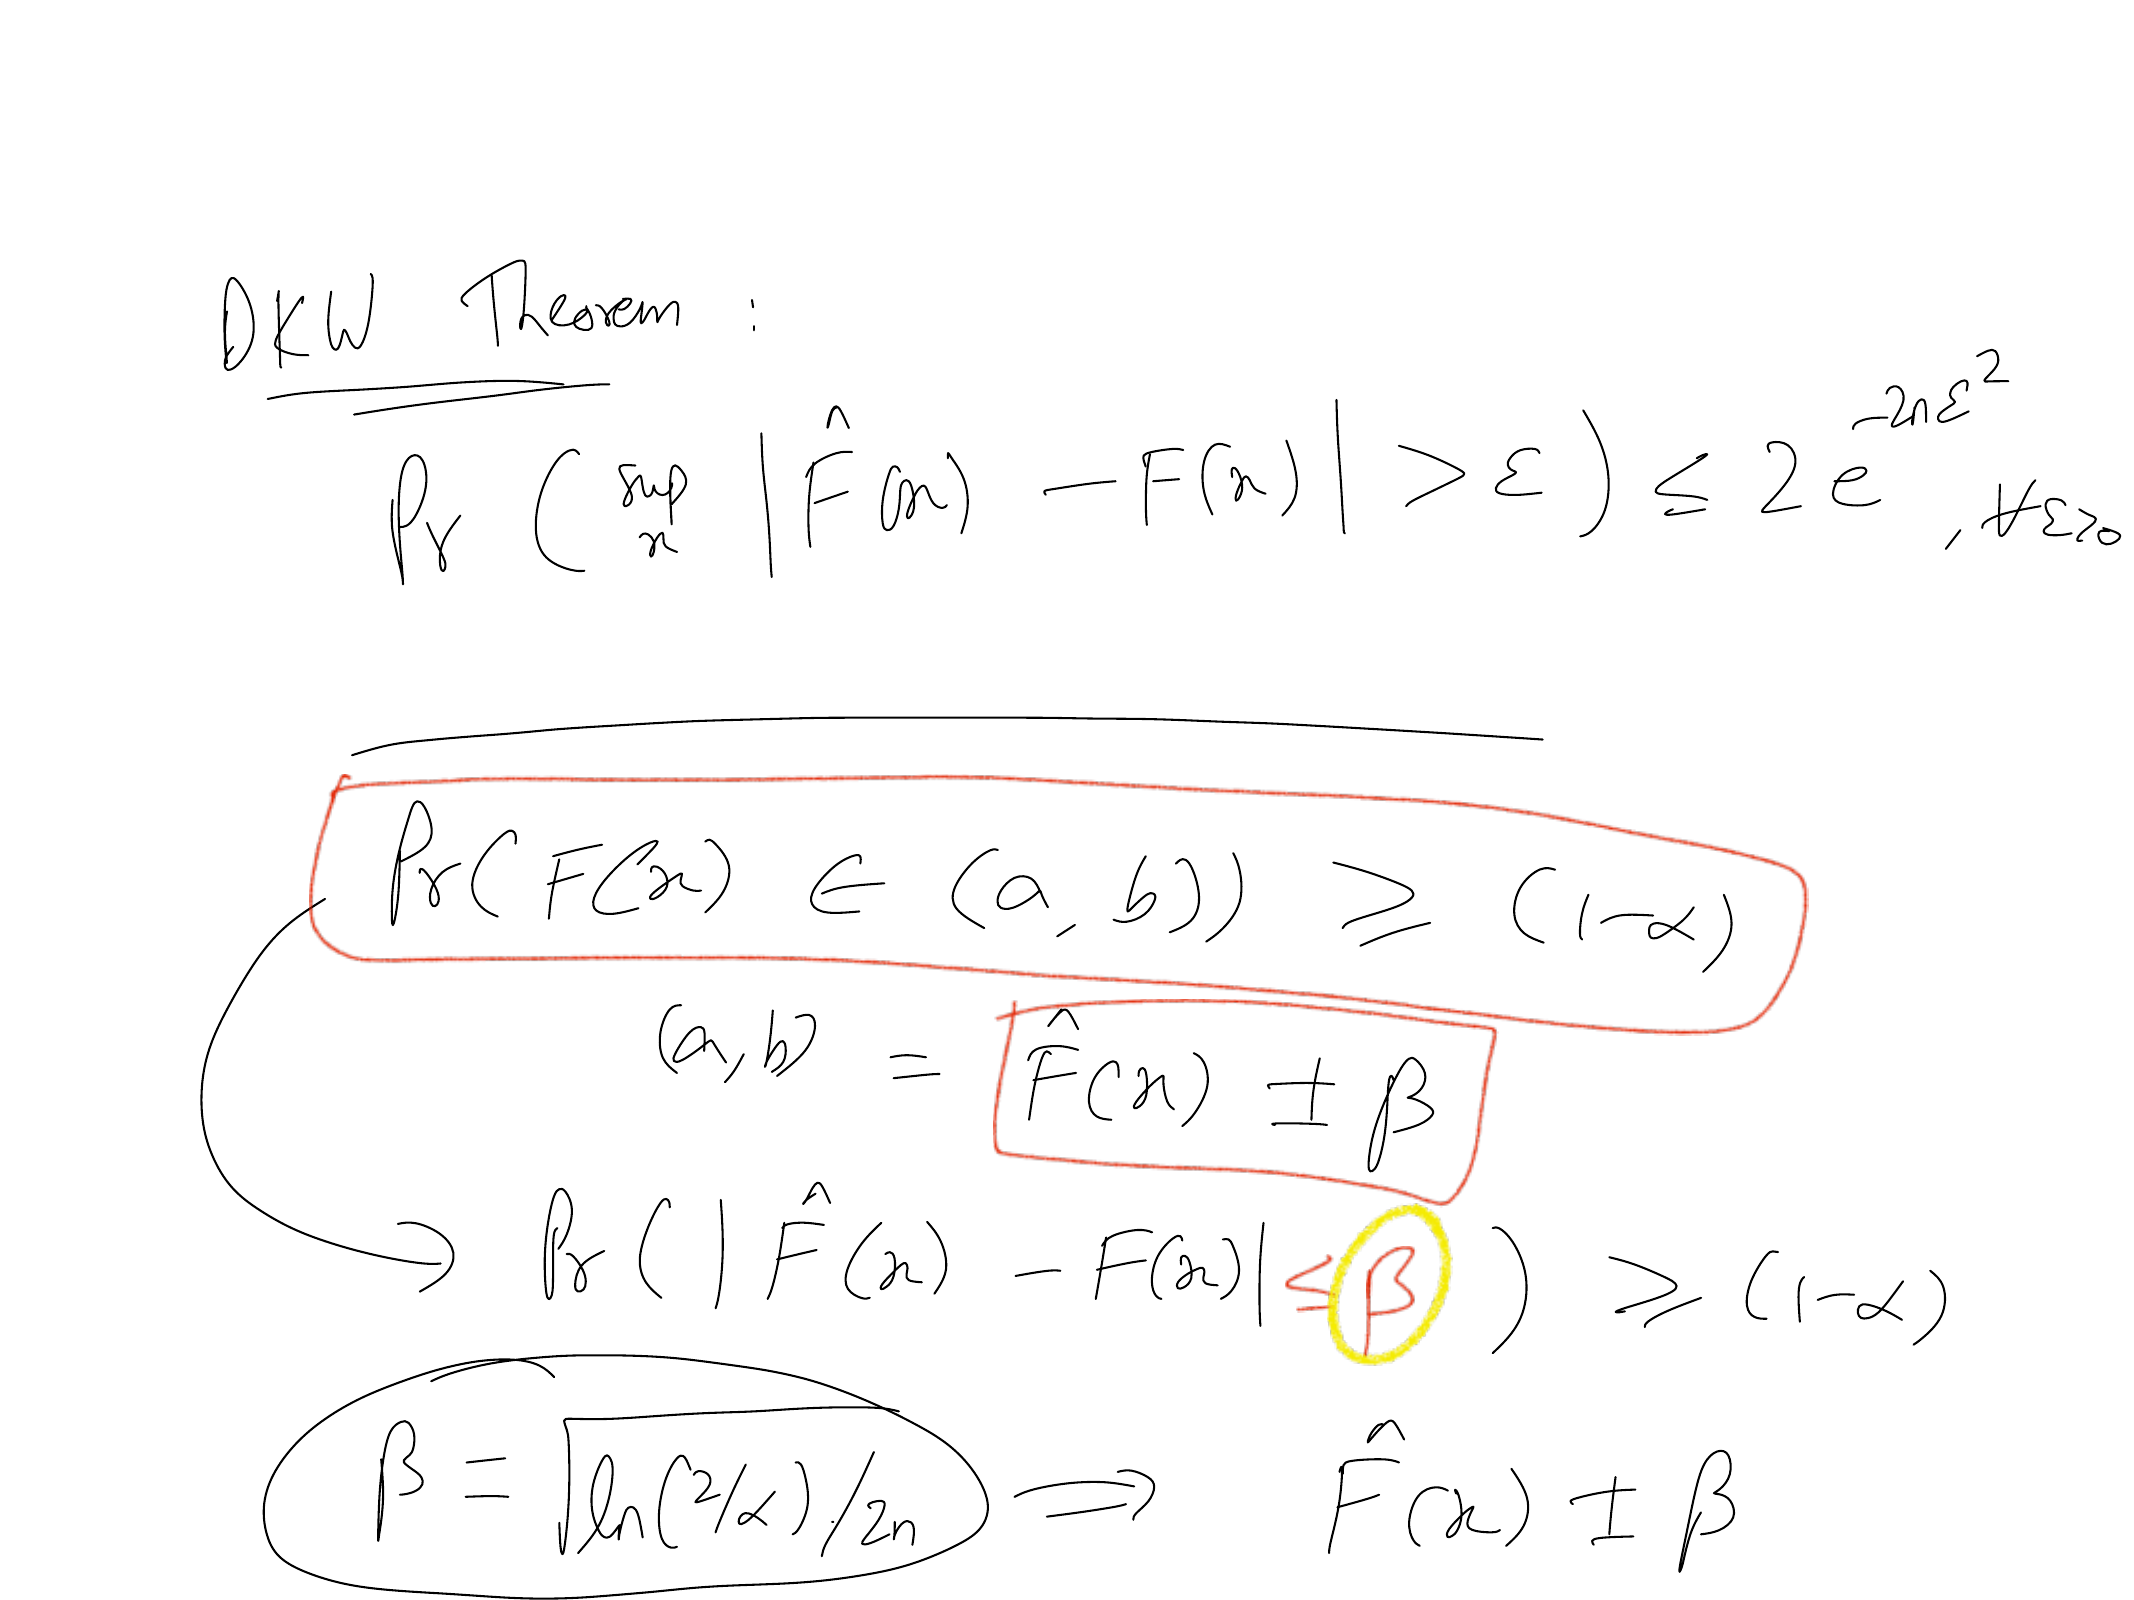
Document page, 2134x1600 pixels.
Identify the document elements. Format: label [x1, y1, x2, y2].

text_box [201, 260, 2121, 1599]
